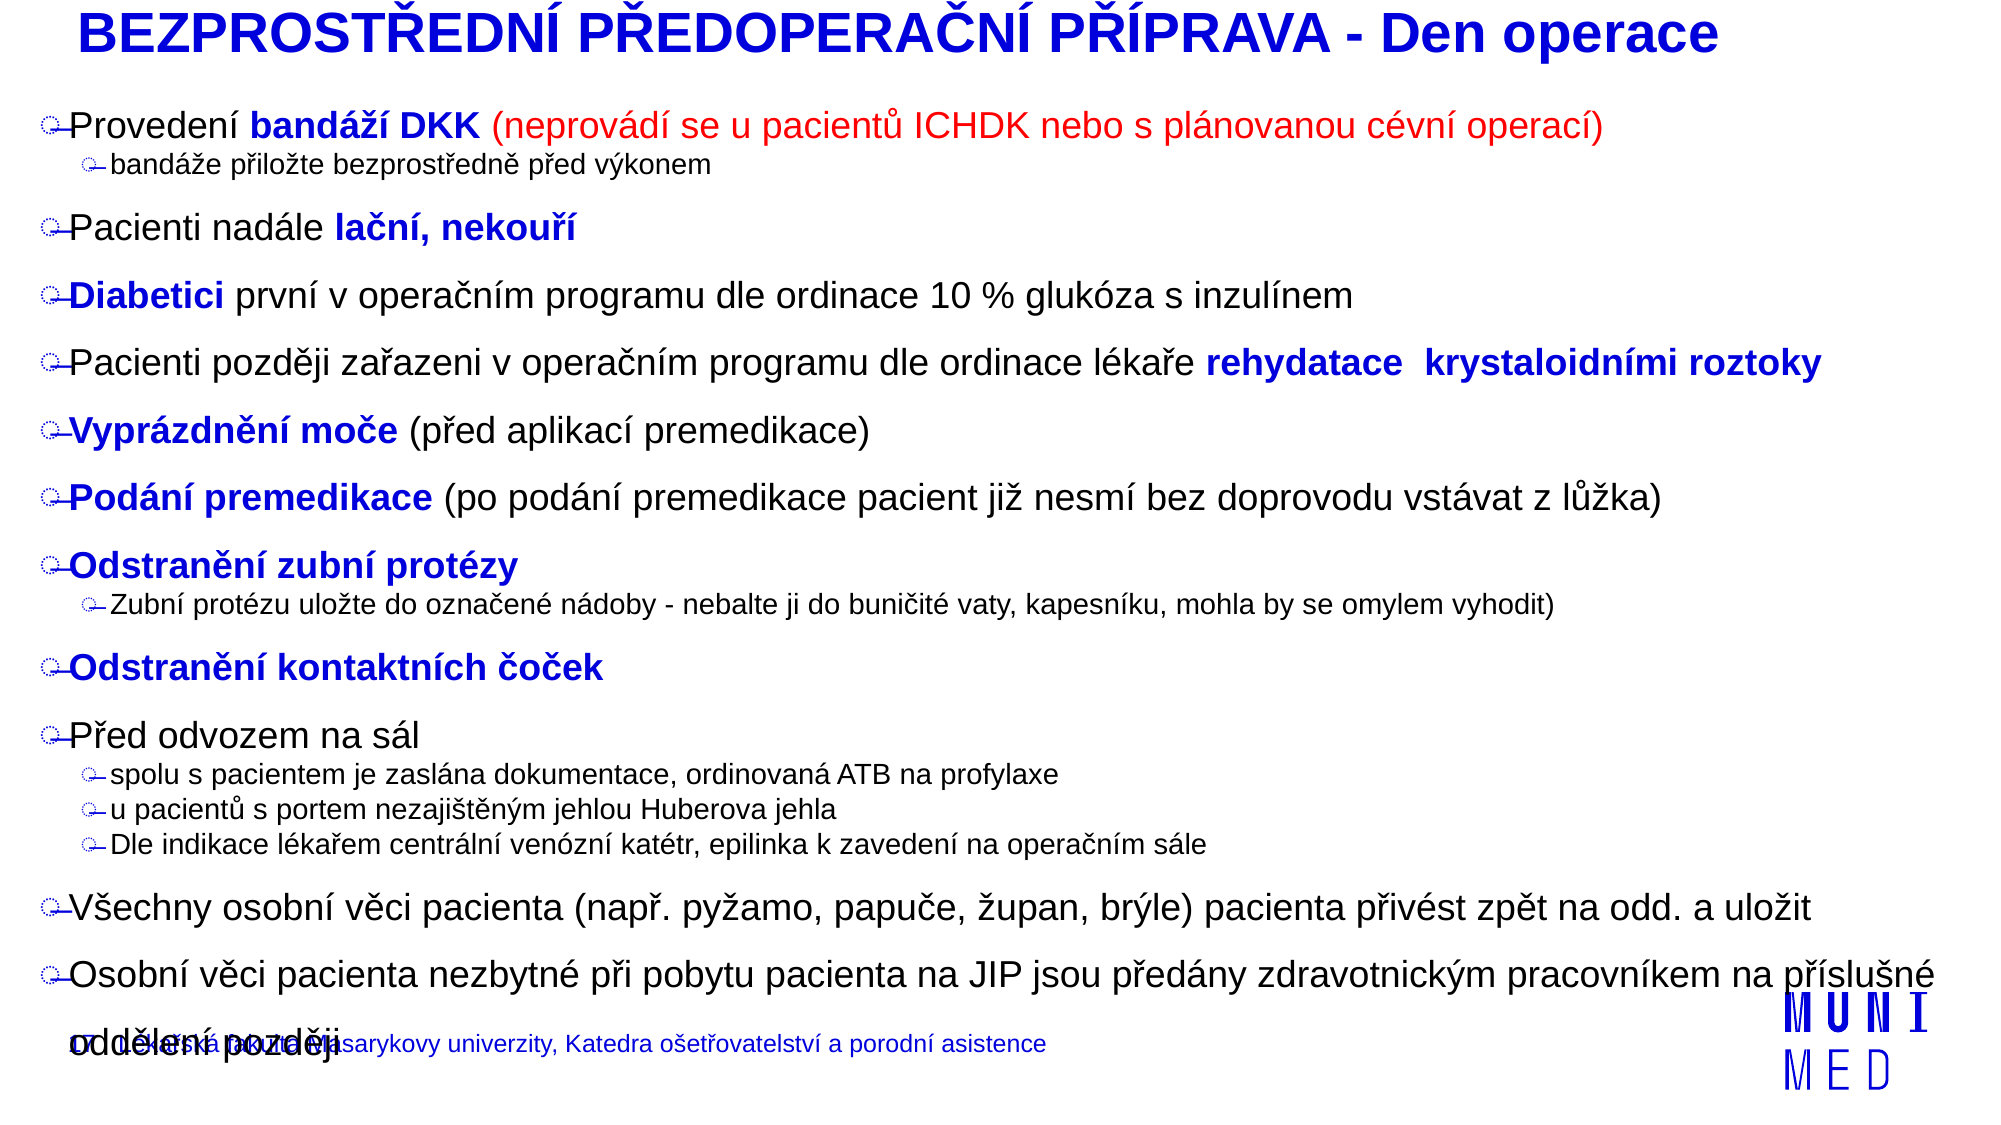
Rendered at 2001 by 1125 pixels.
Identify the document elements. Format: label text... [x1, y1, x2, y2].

slide_number 17 [67, 1021, 110, 1063]
footer Lékařská fakulta Masarykovy univerzity, Katedra ošetřovatelství a porodní asistence [118, 1021, 1418, 1063]
text_box BEZPROSTŘEDNÍ PŘEDOPERAČNÍ PŘÍPRAVA - Den operace [77, 7, 1752, 98]
list Provedení bandáží DKK (neprovádí se u pacientů ICHDK nebo s plánovanou cévní operací) bandáže přiložte bezprostředně před výkonem Pacienti nadále lační, nekouří Diabetici první v operačním programu dle ordinace 10 % glukóza s inzulínem Pacienti později zařazeni v operačním programu dle ordinace lékaře rehydatace krystaloidními roztoky Vyprázdnění moče (před aplikací premedikace) Podání premedikace (po podání premedikace pacient již nesmí bez doprovodu vstávat z lůžka) Odstranění zubní protézy Zubní protézu uložte do označené nádoby - nebalte ji do buničité vaty, kapesníku, mohla by se omylem vyhodit) Odstranění kontaktních čoček Před odvozem na sál spolu s pacientem je zaslána dokumentace, ordinovaná ATB na profylaxe u pacientů s portem nezajištěným jehlou Huberova jehla Dle indikace lékařem centrální venózní katétr, epilinka k zavedení na operačním sále Všechny osobní věci pacienta (např. pyžamo, papuče, župan, brýle) pacienta přivést zpět na odd. a uložit Osobní věci pacienta nezbytné při pobytu pacienta na JIP jsou předány zdravotnickým pracovníkem na příslušné oddělení později [27, 78, 2000, 1125]
